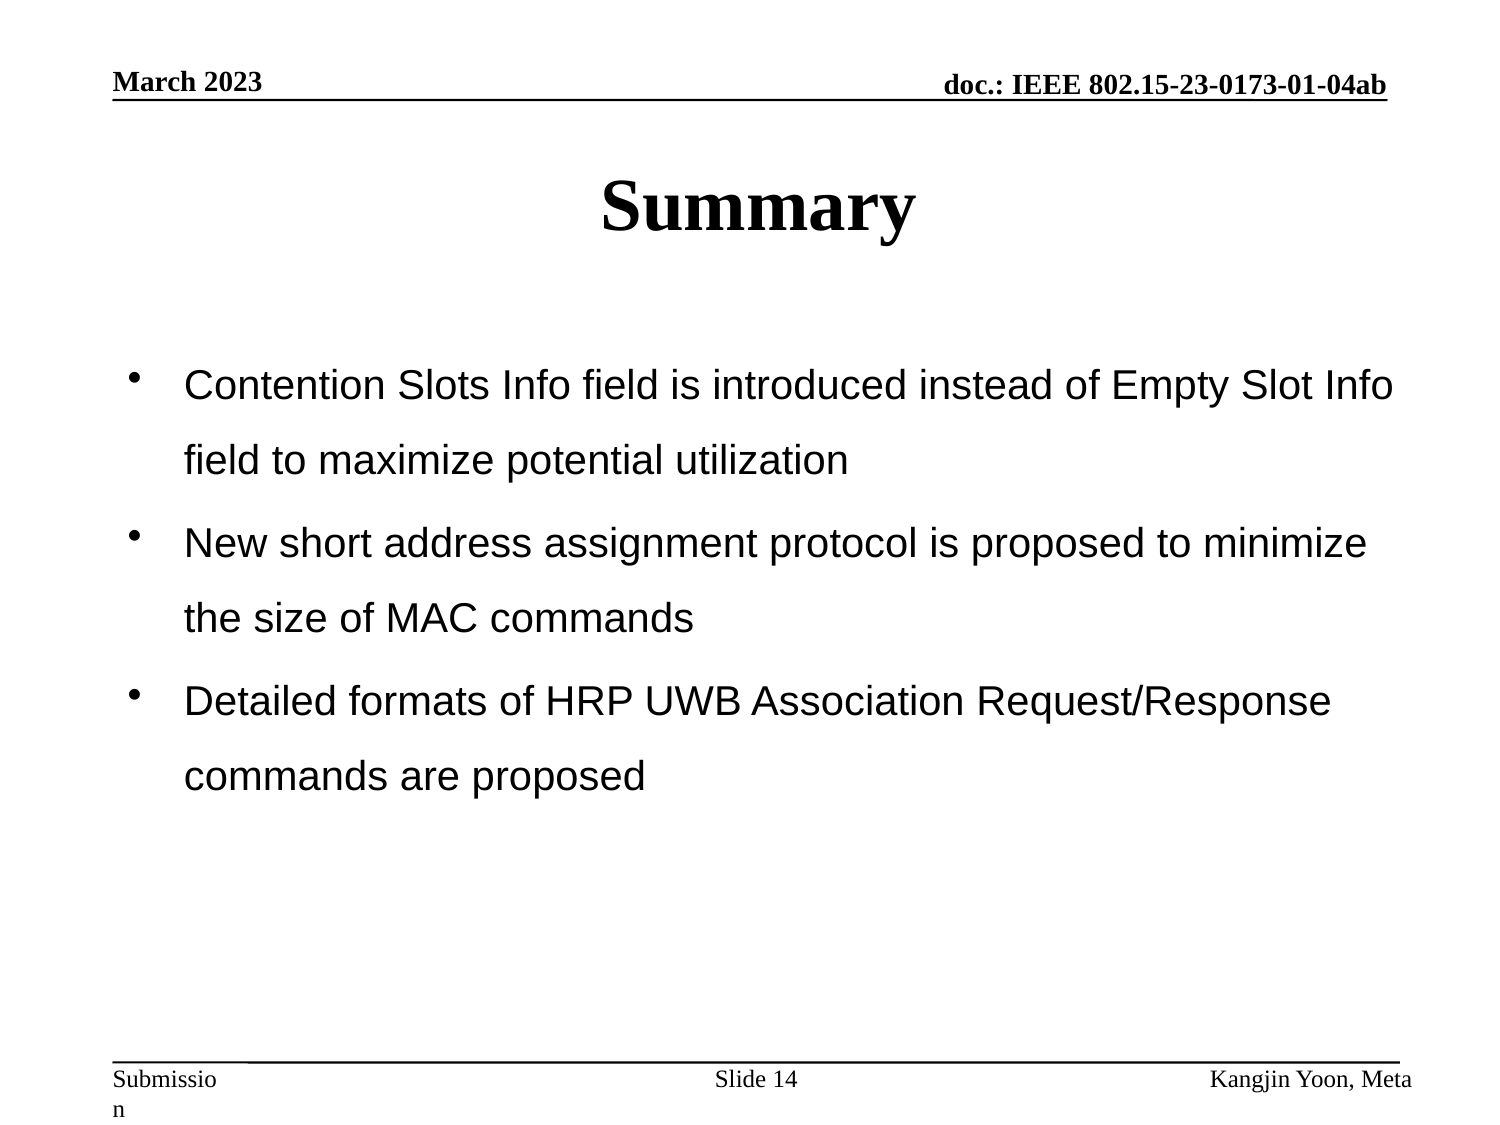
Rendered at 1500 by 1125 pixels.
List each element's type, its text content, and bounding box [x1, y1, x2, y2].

list Contention Slots Info field is introduced instead of Empty Slot Info field to maximize potential utilization New short address assignment protocol is proposed to minimize the size of MAC commands Detailed formats of HRP UWB Association Request/Response commands are proposed [112, 324, 1438, 975]
slide_number Slide 14 [712, 1062, 800, 1093]
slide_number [112, 62, 375, 98]
title Summary [112, 112, 1405, 288]
footer Kangjin Yoon, Meta [900, 1062, 1413, 1093]
